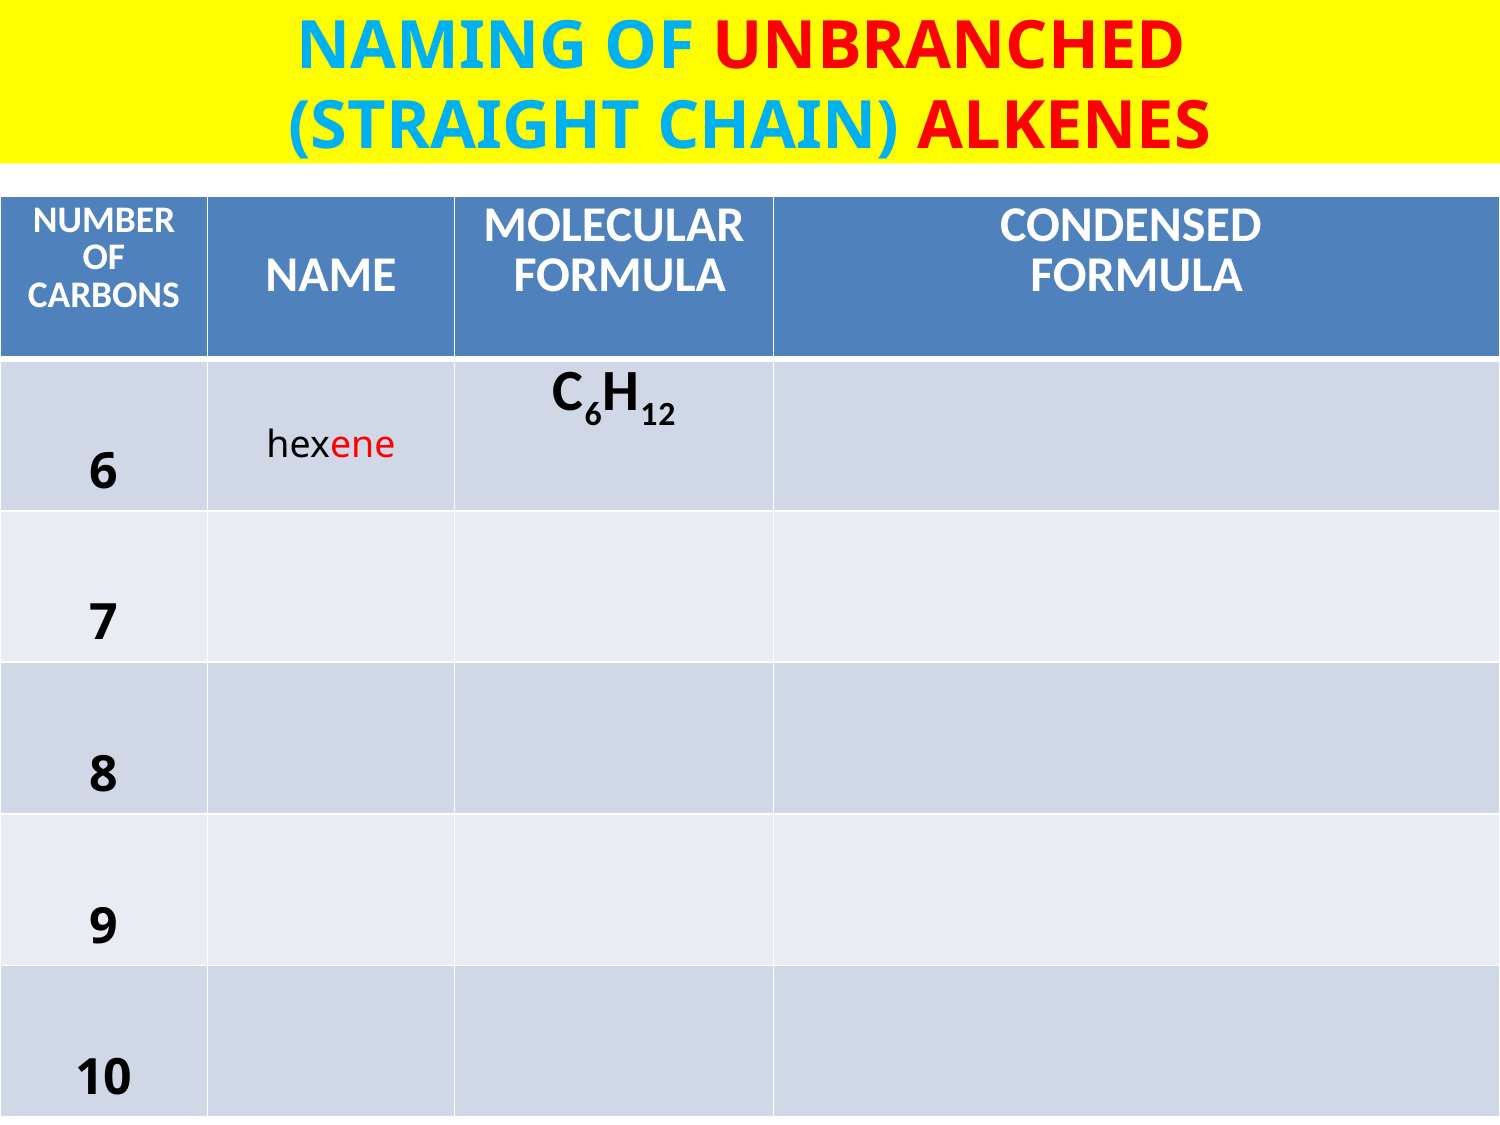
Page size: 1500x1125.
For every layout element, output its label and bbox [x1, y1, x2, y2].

table_cell [1, 966, 207, 1116]
table_cell [455, 966, 773, 1116]
table_cell [1, 362, 207, 510]
table_cell [208, 966, 454, 1116]
table_cell [455, 663, 773, 813]
table_header [774, 197, 1499, 356]
table_cell [774, 815, 1499, 965]
table_header [455, 197, 773, 356]
table_cell [455, 362, 773, 510]
table_cell [1, 815, 207, 965]
table_header [1, 197, 207, 356]
table_cell [208, 815, 454, 965]
table_header [208, 197, 454, 356]
table_cell [208, 512, 454, 661]
table_cell [208, 362, 454, 510]
table_cell [774, 663, 1499, 813]
table_cell [774, 512, 1499, 661]
table_cell [455, 815, 773, 965]
table_cell [1, 512, 207, 661]
table_cell [774, 362, 1499, 510]
table_cell [1, 663, 207, 813]
table_cell [455, 512, 773, 661]
text_box [0, 0, 1500, 164]
table_cell [774, 966, 1499, 1116]
table_cell [208, 663, 454, 813]
